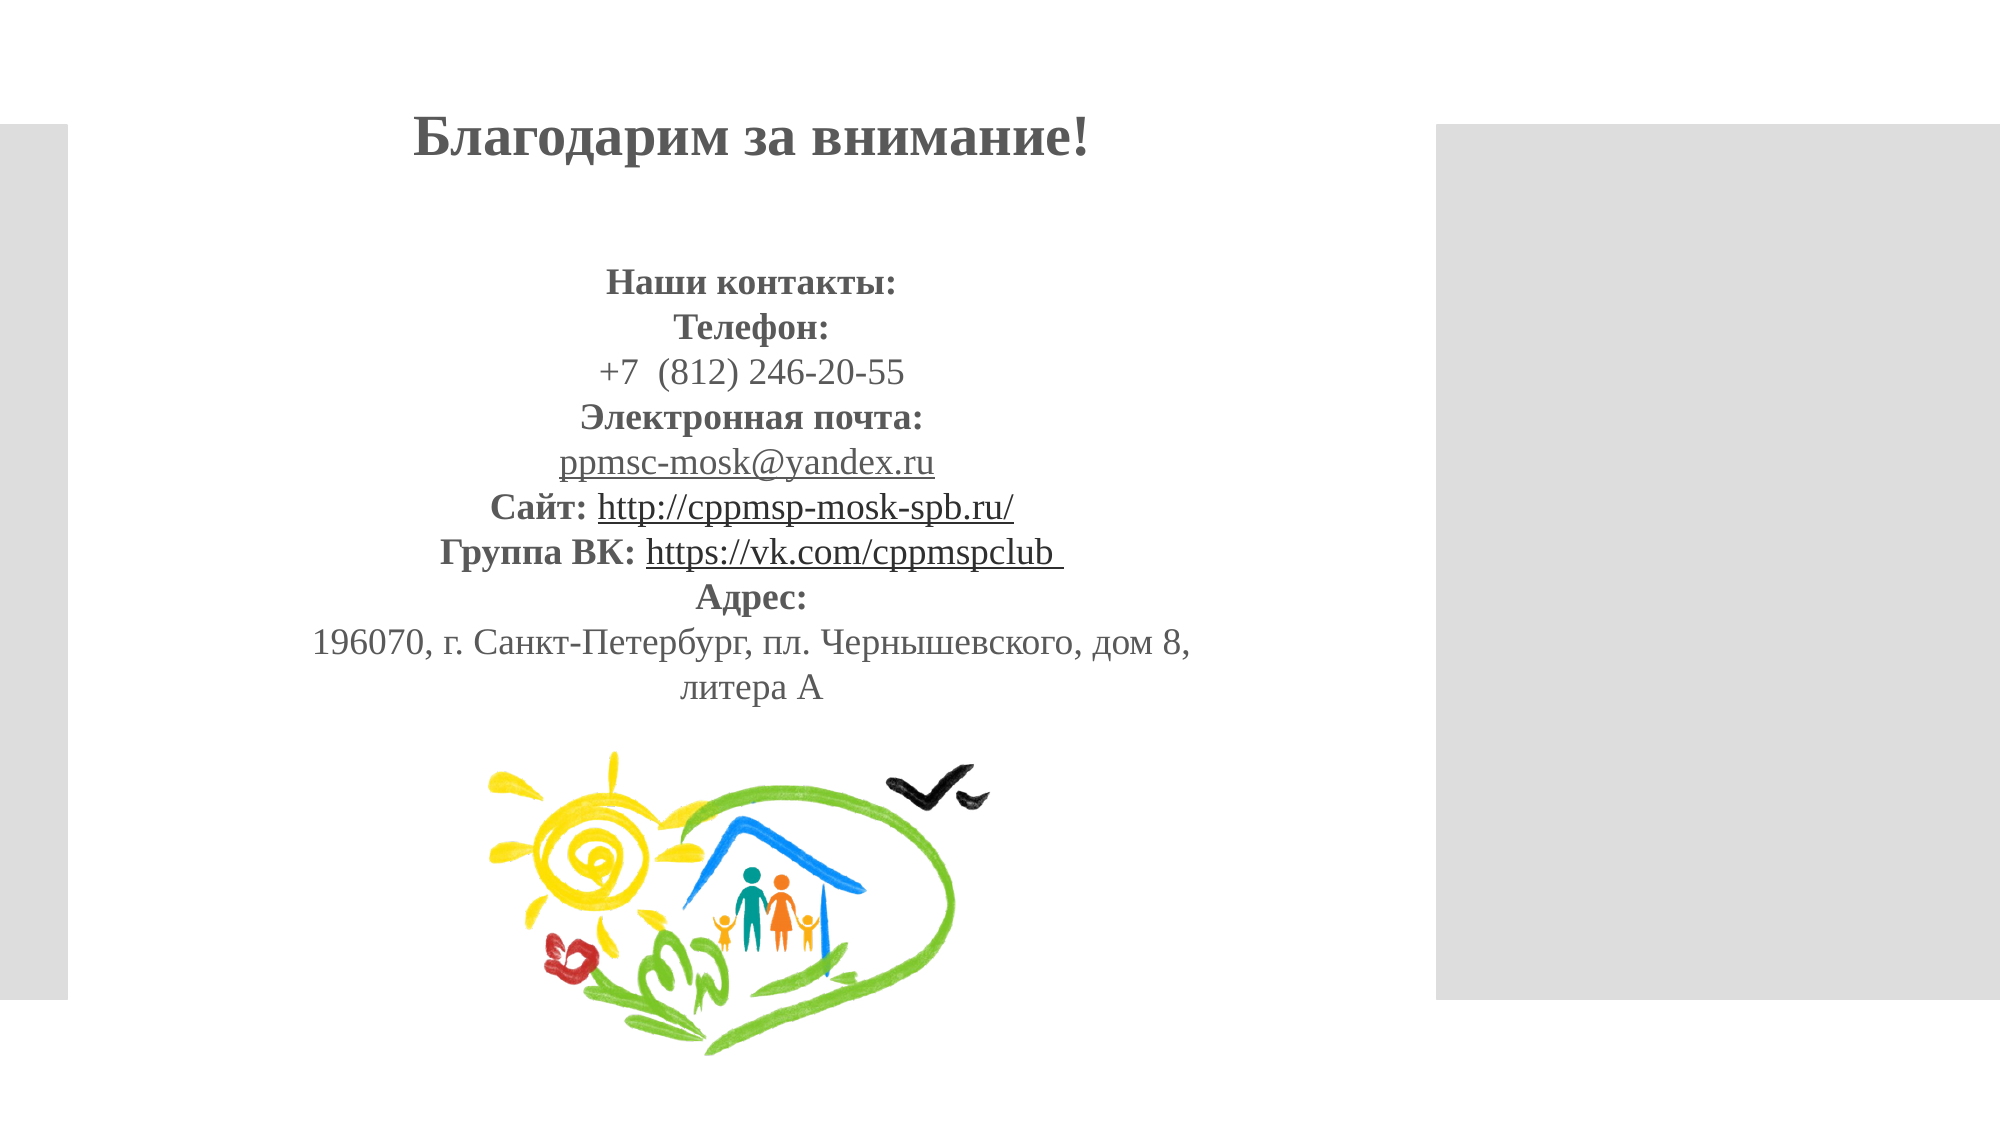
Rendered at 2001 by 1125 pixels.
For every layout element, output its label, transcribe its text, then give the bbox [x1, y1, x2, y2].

text_box [0, 124, 68, 1000]
text_box Благодарим за внимание! Наши контакты: Телефон: +7 (812) 246-20-55 Электронная почта: ppmsc-mosk@yandex.ru Сайт: http://cppmsp-mosk-spb.ru/ Группа ВК: https://vk.com/cppmspclub Адрес: 196070, г. Санкт-Петербург, пл. Чернышевского, дом 8, литера А [251, 90, 1253, 715]
text_box [1436, 124, 2000, 1000]
picture [436, 675, 1001, 1125]
